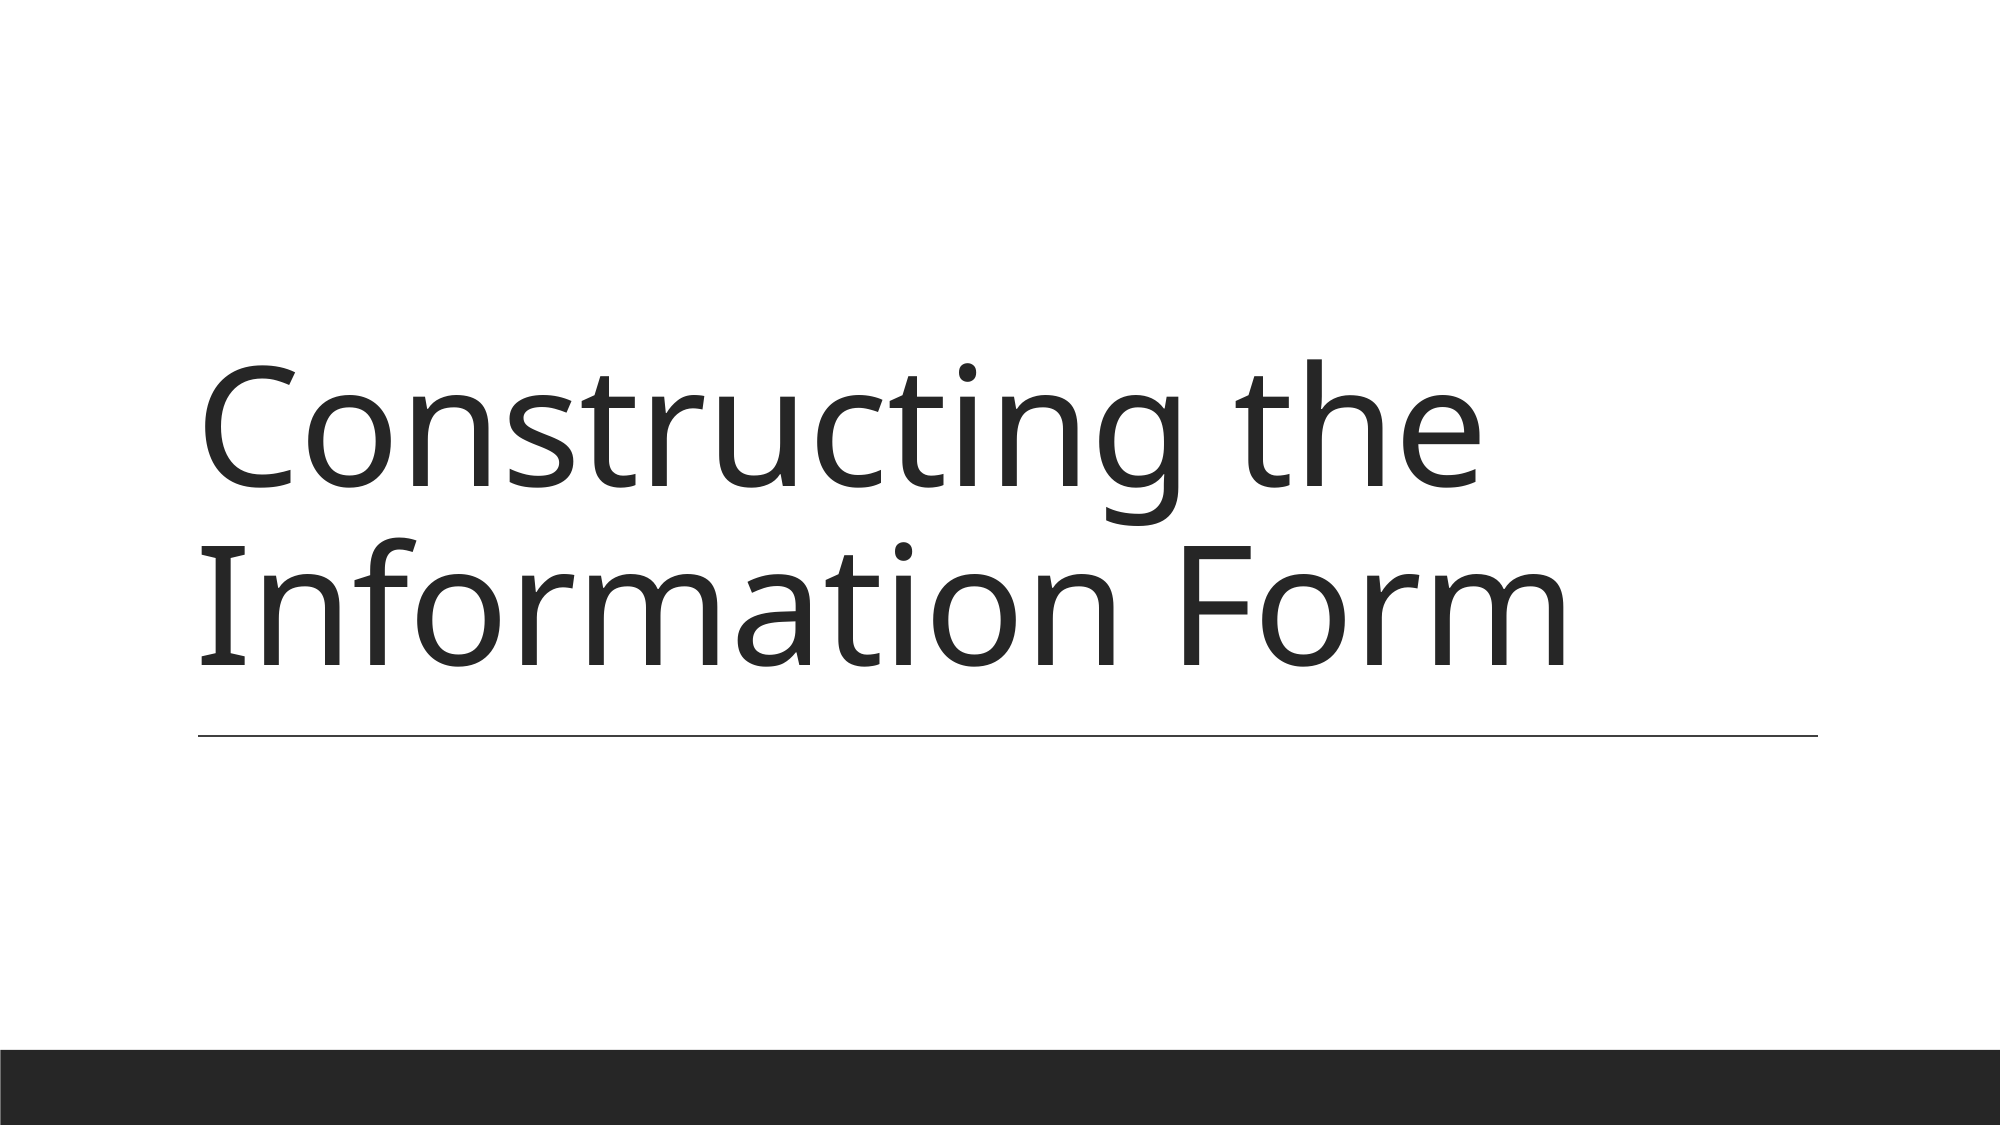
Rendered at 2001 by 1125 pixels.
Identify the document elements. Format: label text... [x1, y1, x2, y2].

title Constructing the Information Form [180, 124, 1830, 710]
